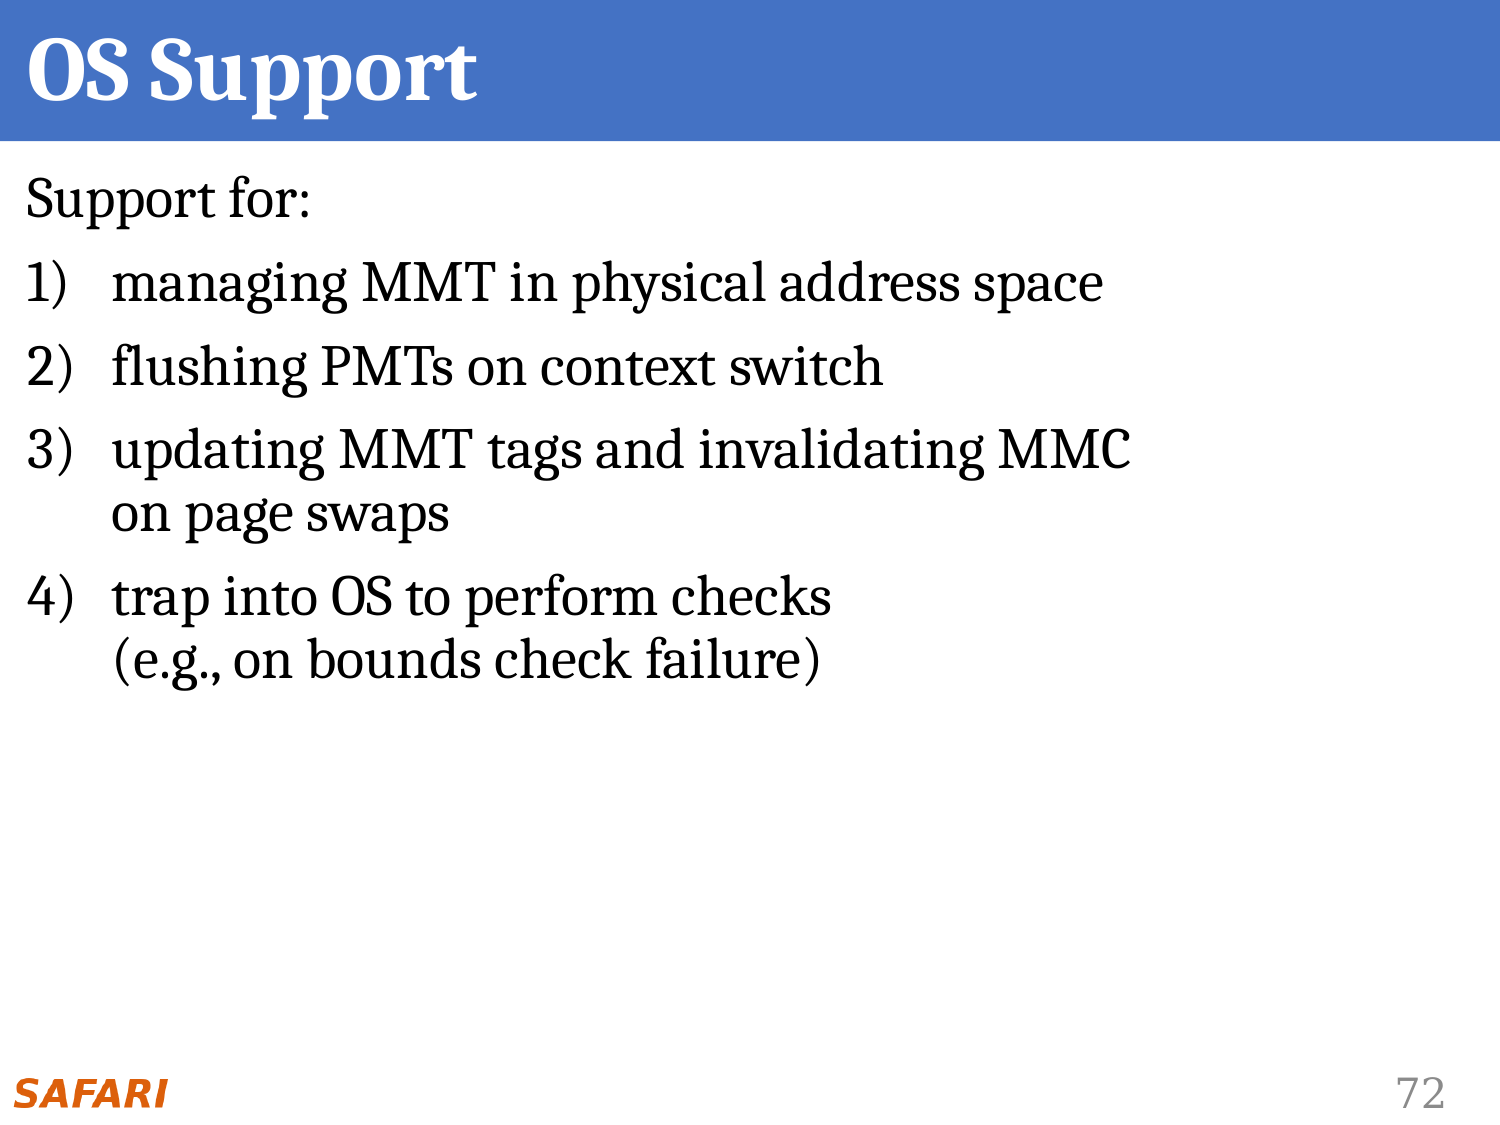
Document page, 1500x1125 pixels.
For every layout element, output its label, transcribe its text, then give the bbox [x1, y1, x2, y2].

list Support for: managing MMT in physical address space flushing PMTs on context switch updating MMT tags and invalidating MMC on page swaps trap into OS to perform checks (e.g., on bounds check failure) [12, 159, 1487, 1052]
picture [12, 1070, 173, 1117]
title OS Support [12, 1, 1487, 127]
